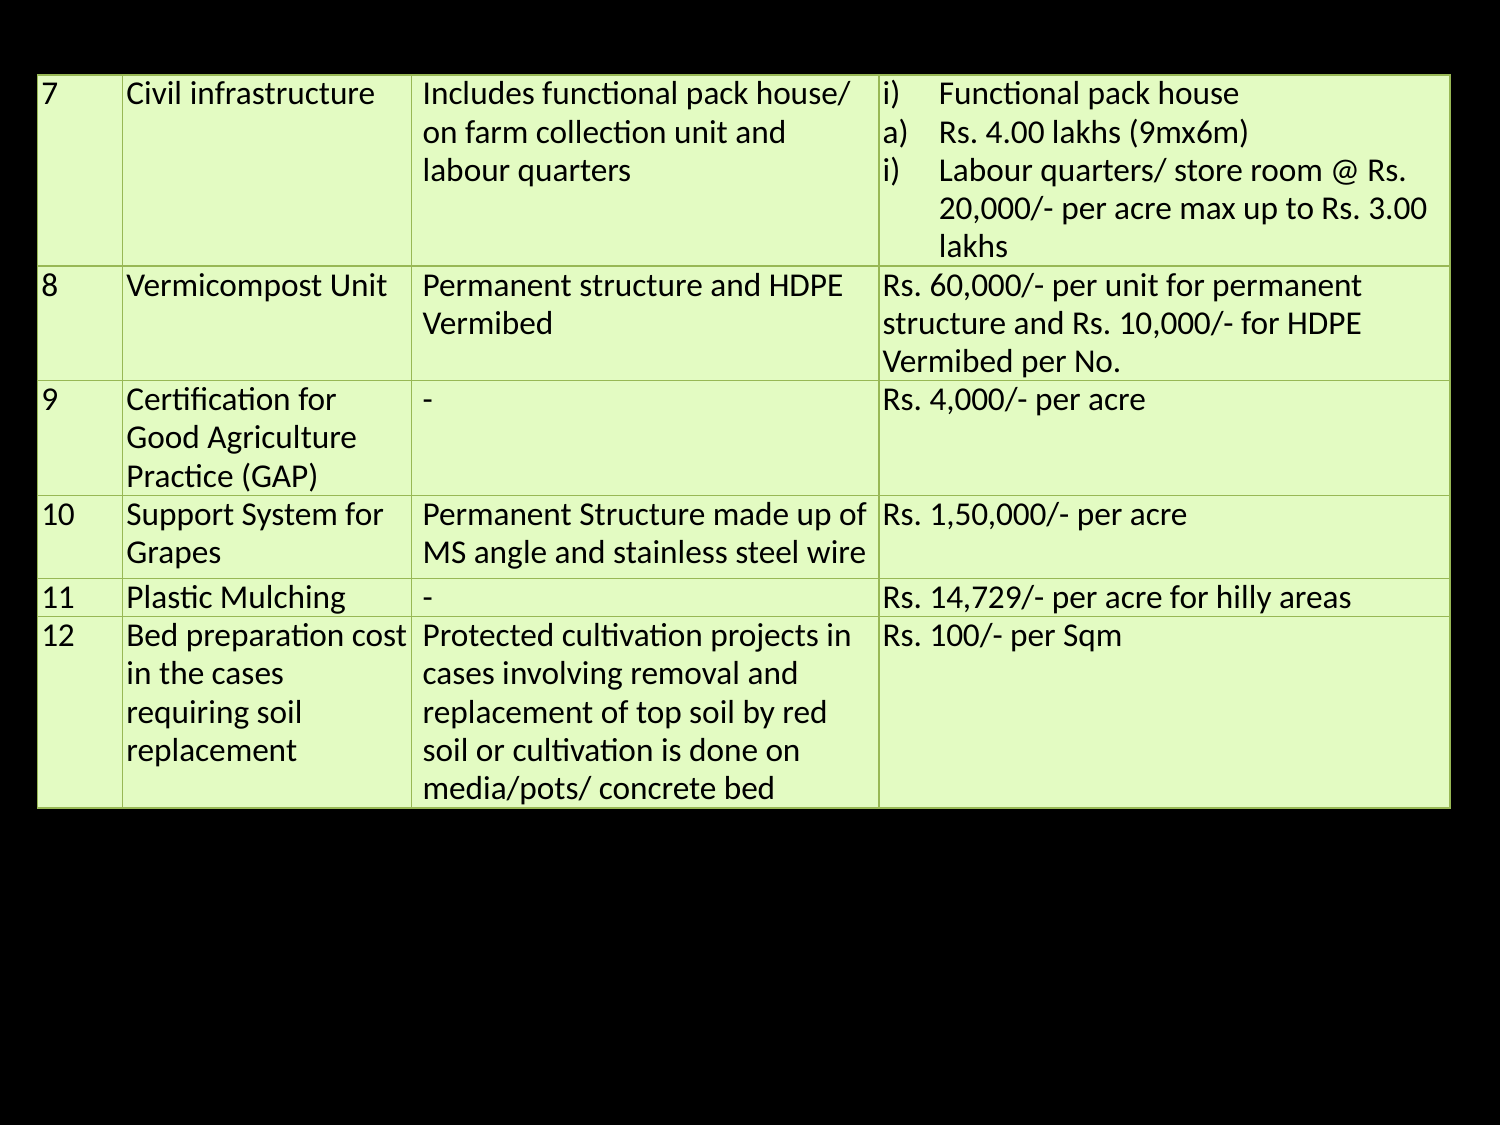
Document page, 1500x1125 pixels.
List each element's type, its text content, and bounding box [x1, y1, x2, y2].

table_cell Support System for Grapes [123, 496, 411, 578]
table_cell Rs. 1,50,000/- per acre [880, 496, 1449, 578]
table_cell Rs. 60,000/- per unit for permanent structure and Rs. 10,000/- for HDPE Vermibed per No. [880, 267, 1449, 380]
table_cell Permanent structure and HDPE Vermibed [412, 267, 878, 380]
table_cell 11 [38, 579, 122, 616]
table_header Includes functional pack house/ on farm collection unit and labour quarters [412, 76, 878, 265]
table_header Civil infrastructure [123, 76, 411, 265]
table_cell 9 [38, 381, 122, 495]
table_cell Rs. 14,729/- per acre for hilly areas [880, 579, 1449, 616]
table_cell 12 [38, 617, 122, 807]
table_cell Rs. 4,000/- per acre [880, 381, 1449, 495]
table_cell Vermicompost Unit [123, 267, 411, 380]
table_cell Plastic Mulching [123, 579, 411, 616]
table_cell 10 [38, 496, 122, 578]
table_cell - [412, 579, 878, 616]
table_cell Certification for Good Agriculture Practice (GAP) [123, 381, 411, 495]
table_cell 8 [38, 267, 122, 380]
table_cell Bed preparation cost in the cases requiring soil replacement [123, 617, 411, 807]
table_header Functional pack house Rs. 4.00 lakhs (9mx6m) Labour quarters/ store room @ Rs. 20,000/- per acre max up to Rs. 3.00 lakhs [880, 76, 1449, 265]
table_cell - [412, 381, 878, 495]
table_header 7 [38, 76, 122, 265]
table_cell Protected cultivation projects in cases involving removal and replacement of top soil by red soil or cultivation is done on media/pots/ concrete bed [412, 617, 878, 807]
table_cell Permanent Structure made up of MS angle and stainless steel wire [412, 496, 878, 578]
table_cell Rs. 100/- per Sqm [880, 617, 1449, 807]
